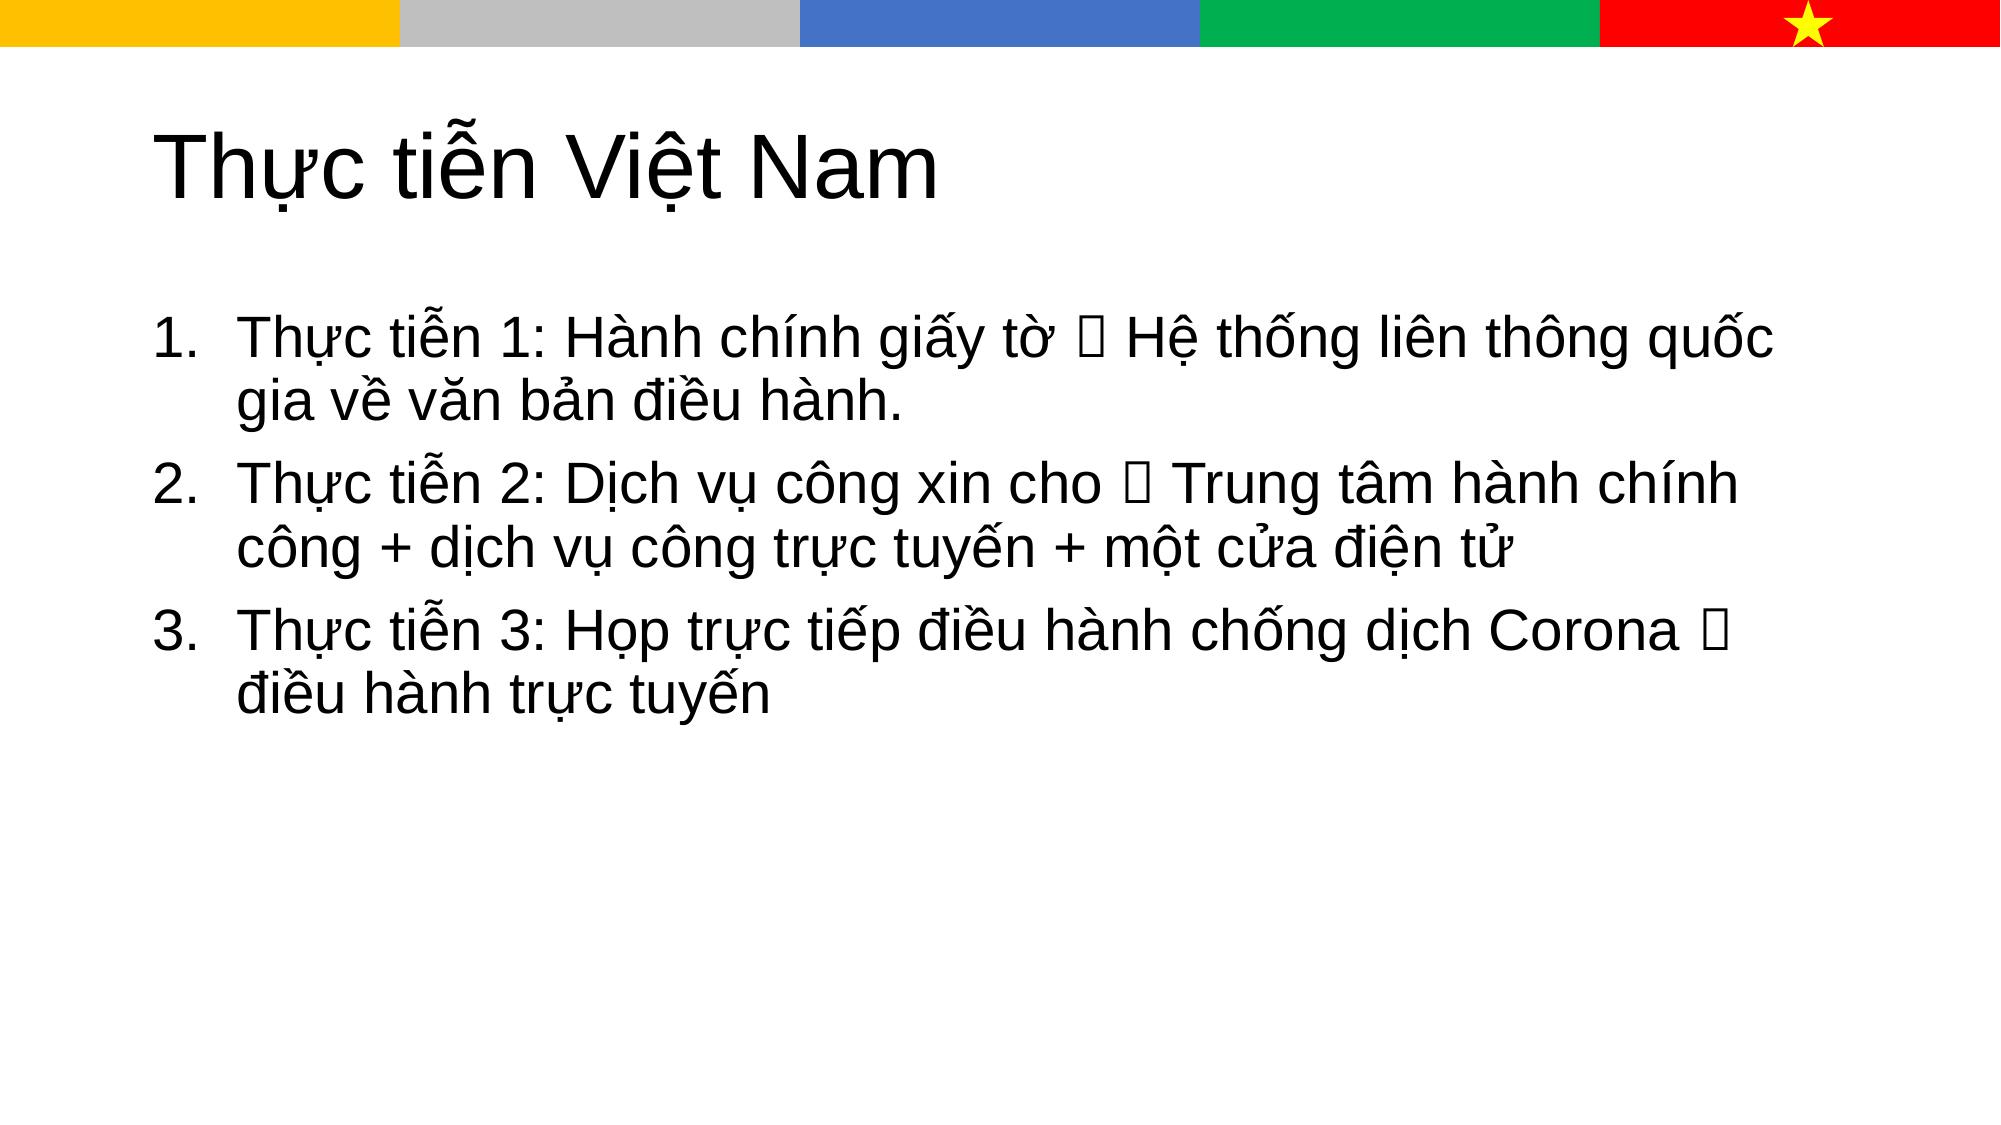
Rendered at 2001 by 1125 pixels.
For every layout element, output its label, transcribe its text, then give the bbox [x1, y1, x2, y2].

title Thực tiễn Việt Nam [137, 59, 1863, 278]
list Thực tiễn 1: Hành chính giấy tờ  Hệ thống liên thông quốc gia về văn bản điều hành. Thực tiễn 2: Dịch vụ công xin cho  Trung tâm hành chính công + dịch vụ công trực tuyến + một cửa điện tử Thực tiễn 3: Họp trực tiếp điều hành chống dịch Corona  điều hành trực tuyến [137, 299, 1863, 1014]
